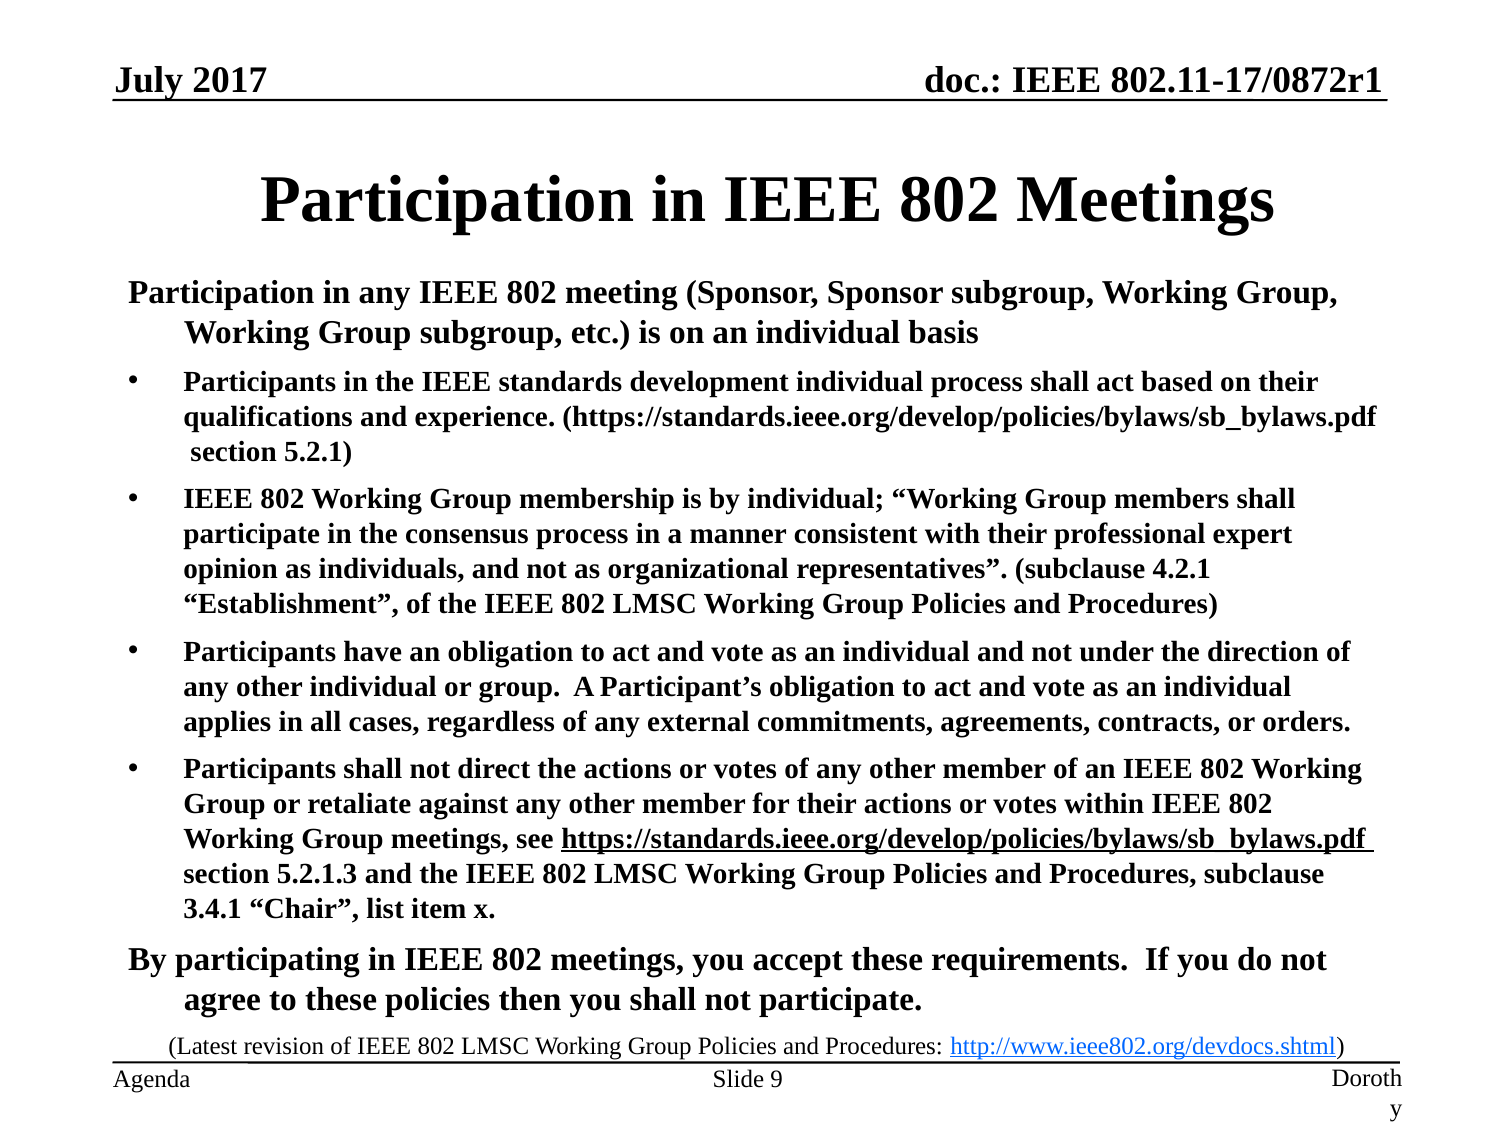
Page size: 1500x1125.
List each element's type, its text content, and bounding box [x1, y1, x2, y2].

title Participation in IEEE 802 Meetings [112, 99, 1425, 291]
footer Dorothy Stanley, HP Enterprise [1325, 1061, 1403, 1092]
text_box Participation in any IEEE 802 meeting (Sponsor, Sponsor subgroup, Working Group, Working Group subgroup, etc.) is on an individual basis Participants in the IEEE standards development individual process shall act based on their qualifications and experience. (https://standards.ieee.org/develop/policies/bylaws/sb_bylaws.pdf section 5.2.1) IEEE 802 Working Group membership is by individual; “Working Group members shall participate in the consensus process in a manner consistent with their professional expert opinion as individuals, and not as organizational representatives”. (subclause 4.2.1 “Establishment”, of the IEEE 802 LMSC Working Group Policies and Procedures) Participants have an obligation to act and vote as an individual and not under the direction of any other individual or group. A Participant’s obligation to act and vote as an individual applies in all cases, regardless of any external commitments, agreements, contracts, or orders. Participants shall not direct the actions or votes of any other member of an IEEE 802 Working Group or retaliate against any other member for their actions or votes within IEEE 802 Working Group meetings, see https://standards.ieee.org/develop/policies/bylaws/sb_bylaws.pdf section 5.2.1.3 and the IEEE 802 LMSC Working Group Policies and Procedures, subclause 3.4.1 “Chair”, list item x. By participating in IEEE 802 meetings, you accept these requirements. If you do not agree to these policies then you shall not participate. (Latest revision of IEEE 802 LMSC Working Group Policies and Procedures: http://www.ieee802.org/devdocs.shtml) [112, 262, 1400, 1000]
text_box Slide 9 [712, 1062, 800, 1122]
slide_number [114, 54, 425, 100]
